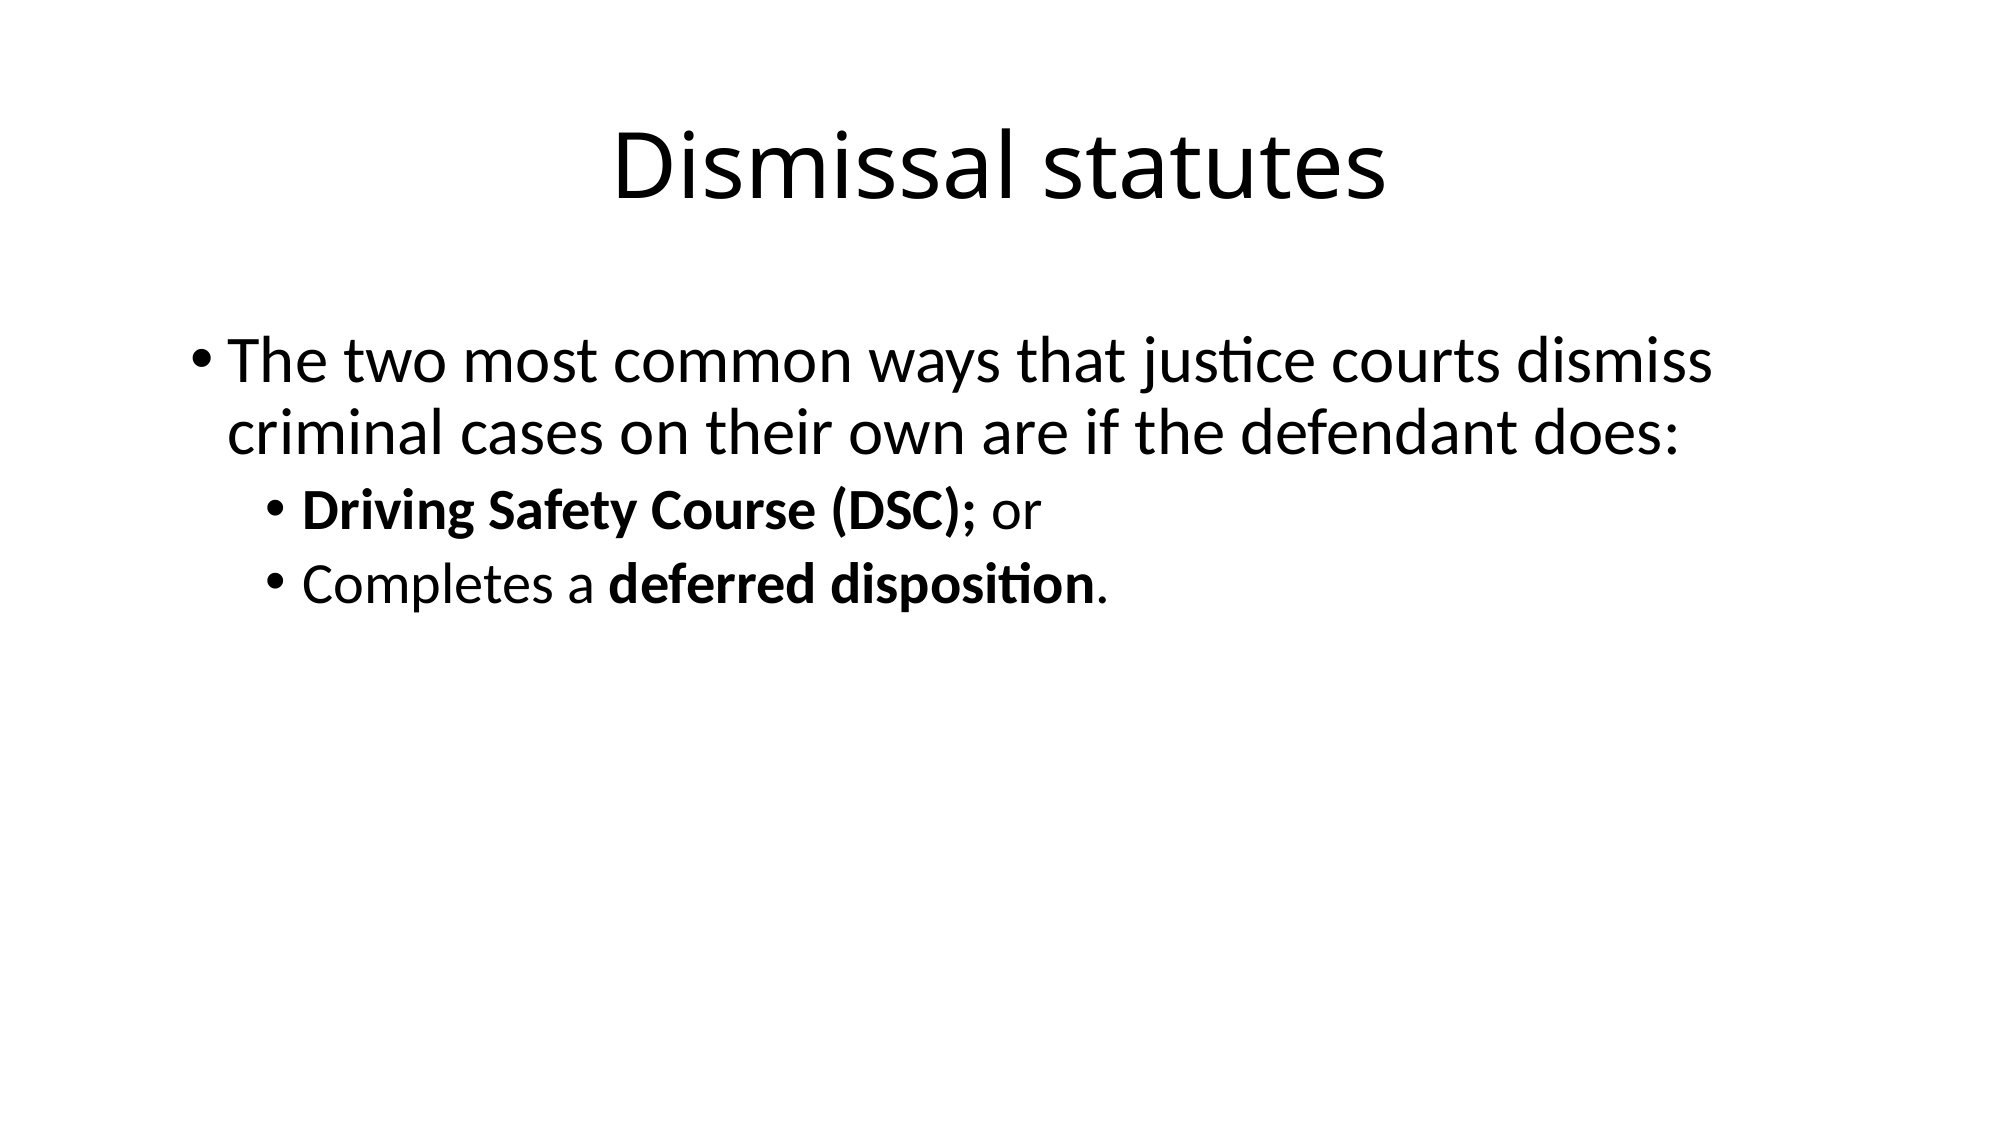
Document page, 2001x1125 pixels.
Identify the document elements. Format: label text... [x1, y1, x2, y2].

list The two most common ways that justice courts dismiss criminal cases on their own are if the defendant does: Driving Safety Course (DSC); or Completes a deferred disposition. [175, 317, 1937, 1085]
title Dismissal statutes [137, 59, 1863, 278]
